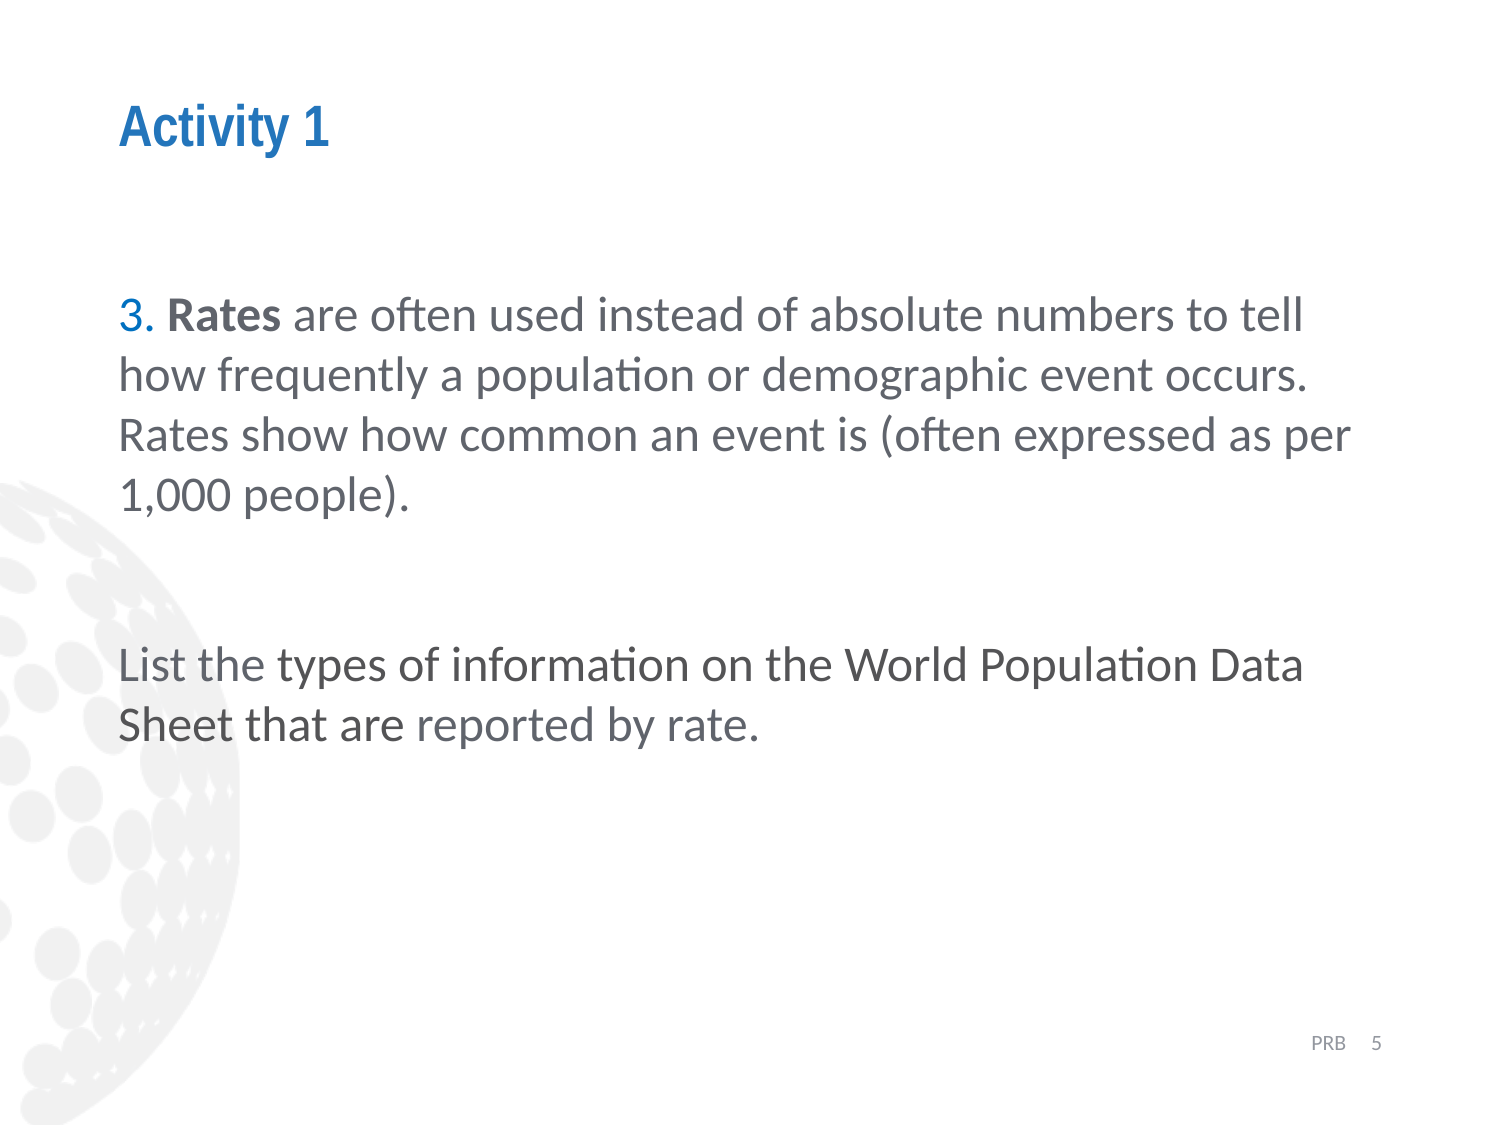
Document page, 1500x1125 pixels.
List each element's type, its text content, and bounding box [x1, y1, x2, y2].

list 3. Rates are often used instead of absolute numbers to tell how frequently a population or demographic event occurs. Rates show how common an event is (often expressed as per 1,000 people). List the types of information on the World Population Data Sheet that are reported by rate. [103, 274, 1397, 988]
title Activity 1 [103, 59, 1397, 195]
